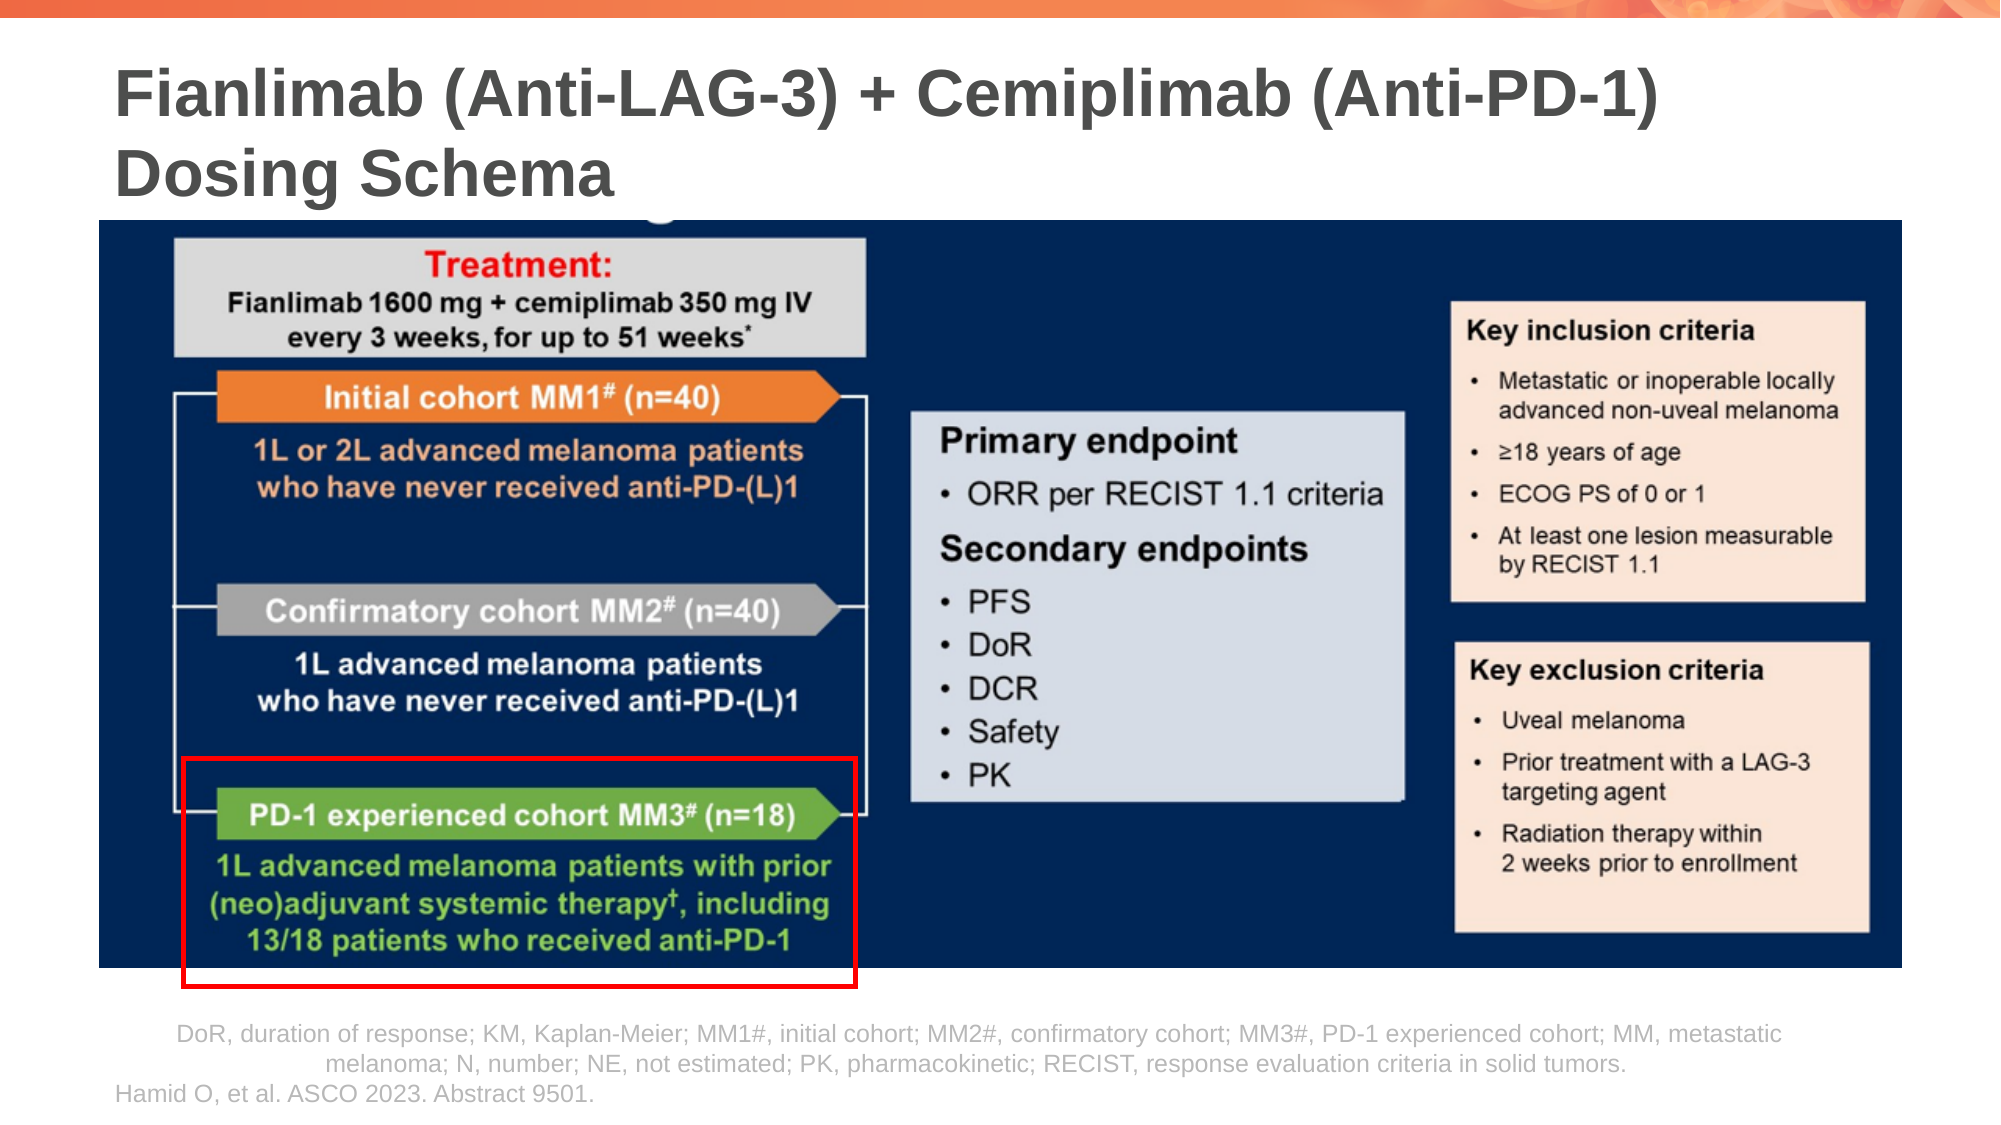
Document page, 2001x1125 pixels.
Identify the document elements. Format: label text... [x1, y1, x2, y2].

title Fianlimab (Anti-LAG-3) + Cemiplimab (Anti-PD-1) Dosing Schema [99, 32, 1863, 220]
picture [0, 0, 2000, 18]
text_box [183, 968, 856, 988]
footer DoR, duration of response; KM, Kaplan-Meier; MM1#, initial cohort; MM2#, confirmatory cohort; MM3#, PD-1 experienced cohort; MM, metastatic melanoma; N, number; NE, not estimated; PK, pharmacokinetic; RECIST, response evaluation criteria in solid tumors. Hamid O, et al. ASCO 2023. Abstract 9501. [99, 1042, 1863, 1116]
picture [99, 220, 1902, 968]
